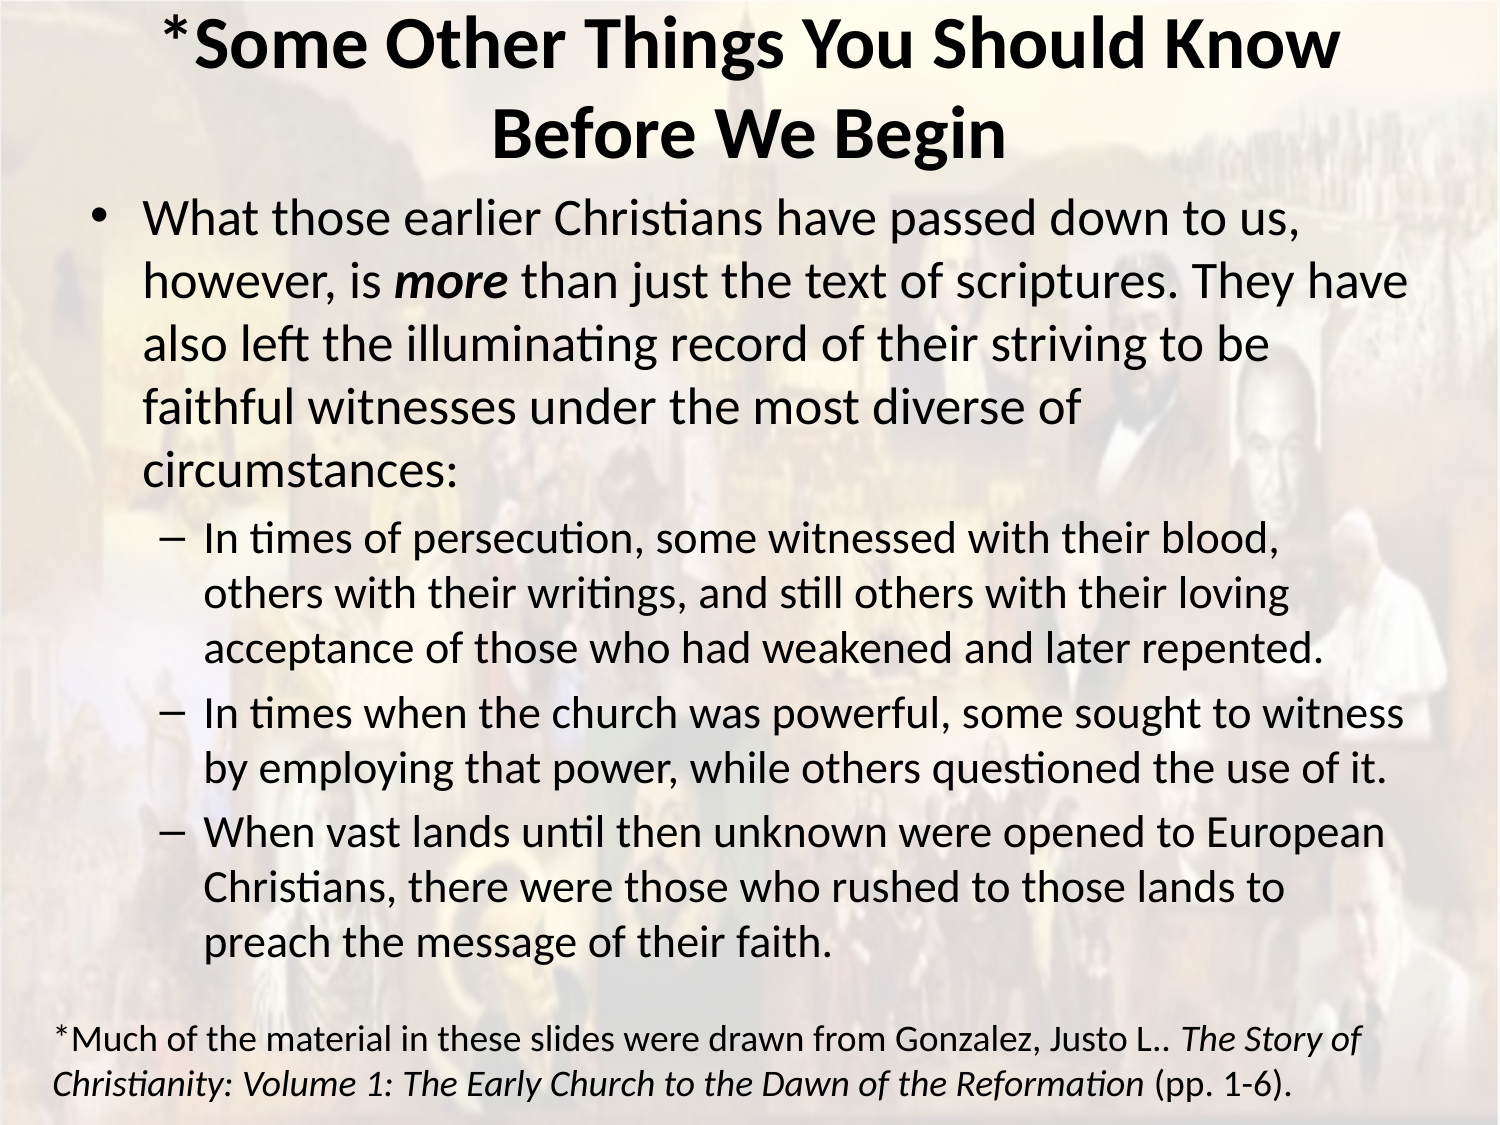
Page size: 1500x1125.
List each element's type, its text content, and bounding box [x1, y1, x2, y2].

text_box *Much of the material in these slides were drawn from Gonzalez, Justo L.. The Story of Christianity: Volume 1: The Early Church to the Dawn of the Reformation (pp. 1-6). [37, 1006, 1450, 1112]
list What those earlier Christians have passed down to us, however, is more than just the text of scriptures. They have also left the illuminating record of their striving to be faithful witnesses under the most diverse of circumstances: In times of persecution, some witnessed with their blood, others with their writings, and still others with their loving acceptance of those who had weakened and later repented. In times when the church was powerful, some sought to witness by employing that power, while others questioned the use of it. When vast lands until then unknown were opened to European Christians, there were those who rushed to those lands to preach the message of their faith. [75, 174, 1425, 1006]
title *Some Other Things You Should Know Before We Begin [75, 4, 1425, 163]
